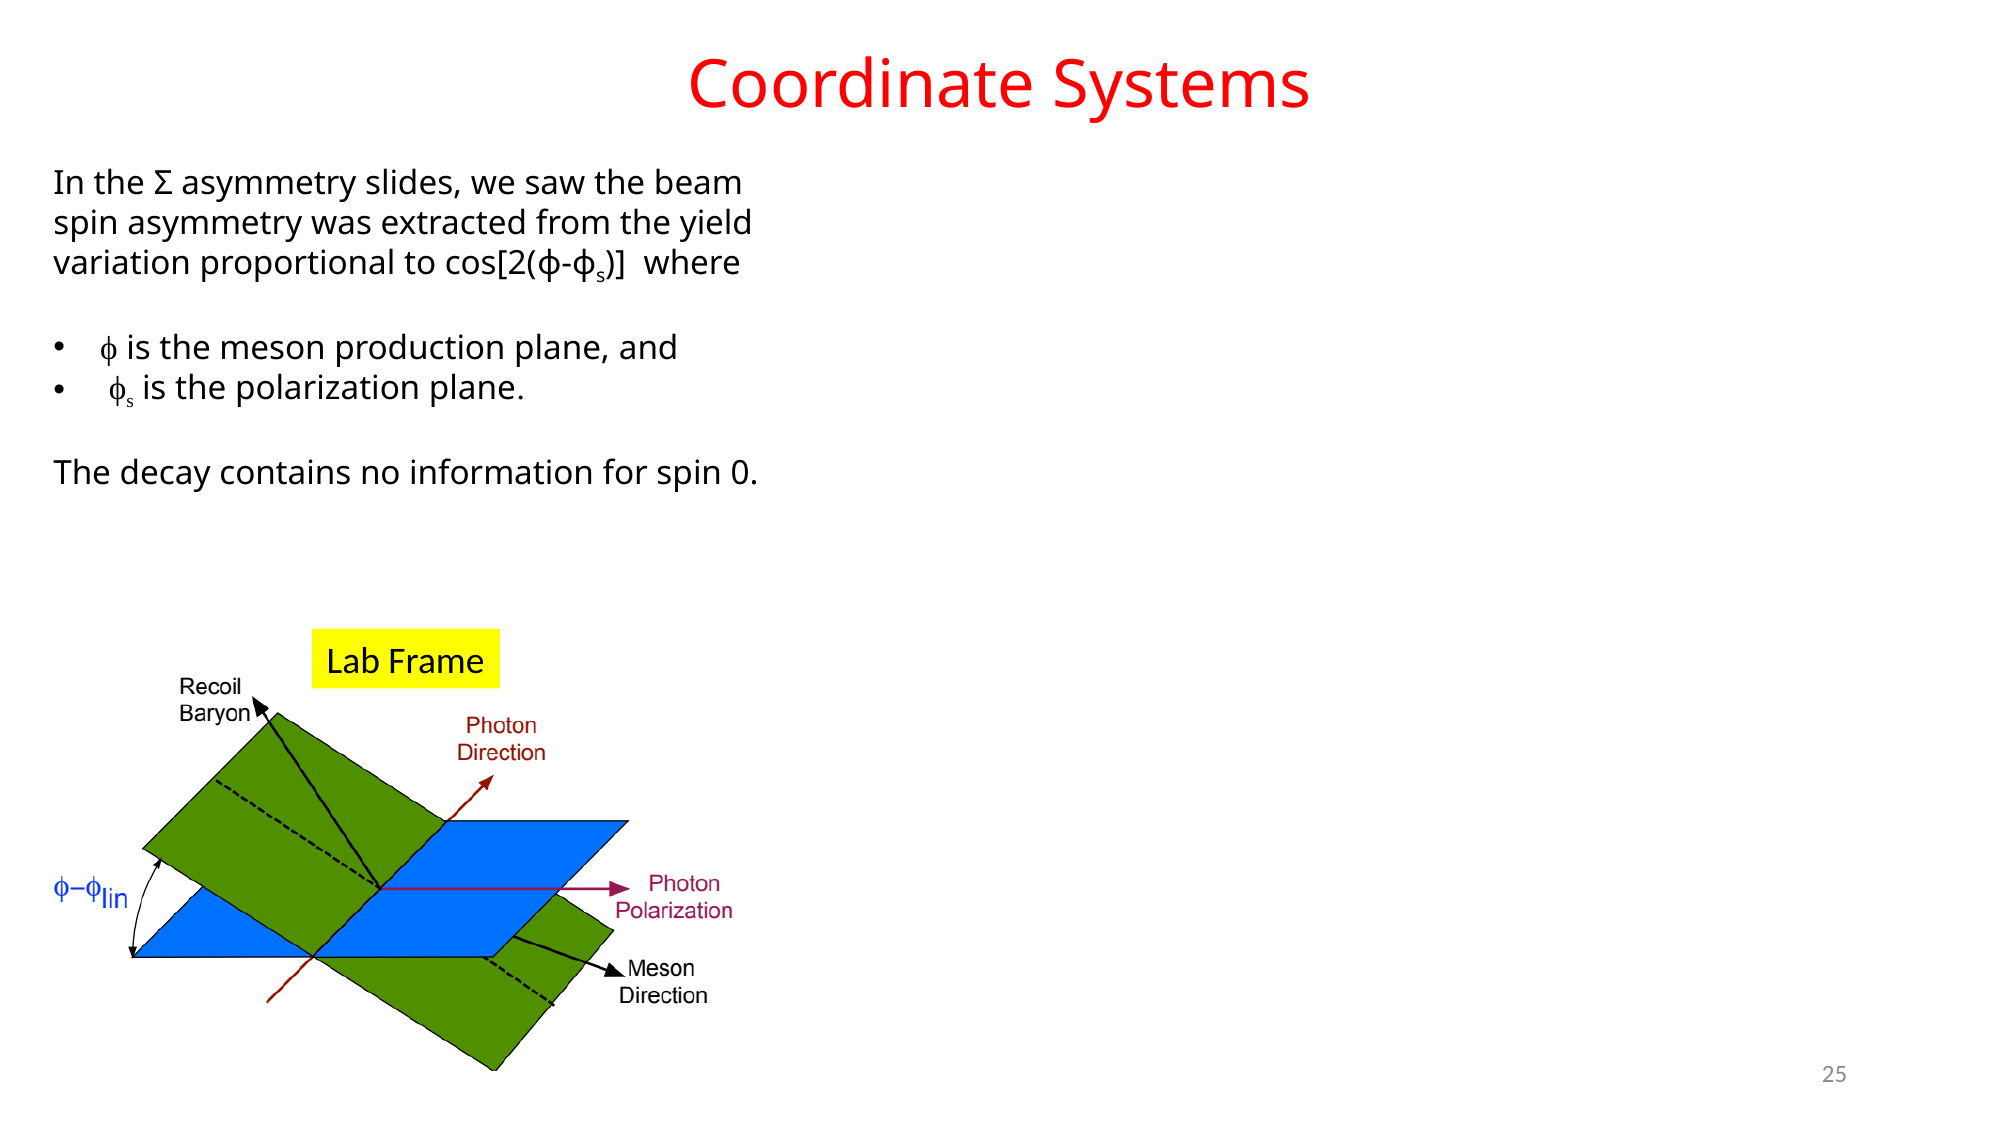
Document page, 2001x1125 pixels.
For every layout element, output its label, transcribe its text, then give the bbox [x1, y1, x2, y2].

title Coordinate Systems [137, 21, 1863, 151]
slide_number 25 [1412, 1042, 1863, 1103]
text_box In the Σ asymmetry slides, we saw the beam spin asymmetry was extracted from the yield variation proportional to cos[2(ϕ-ϕs)] where ϕ is the meson production plane, and ϕs is the polarization plane. The decay contains no information for spin 0. [38, 153, 810, 499]
text_box Lab Frame [311, 628, 500, 674]
picture [47, 674, 739, 1071]
